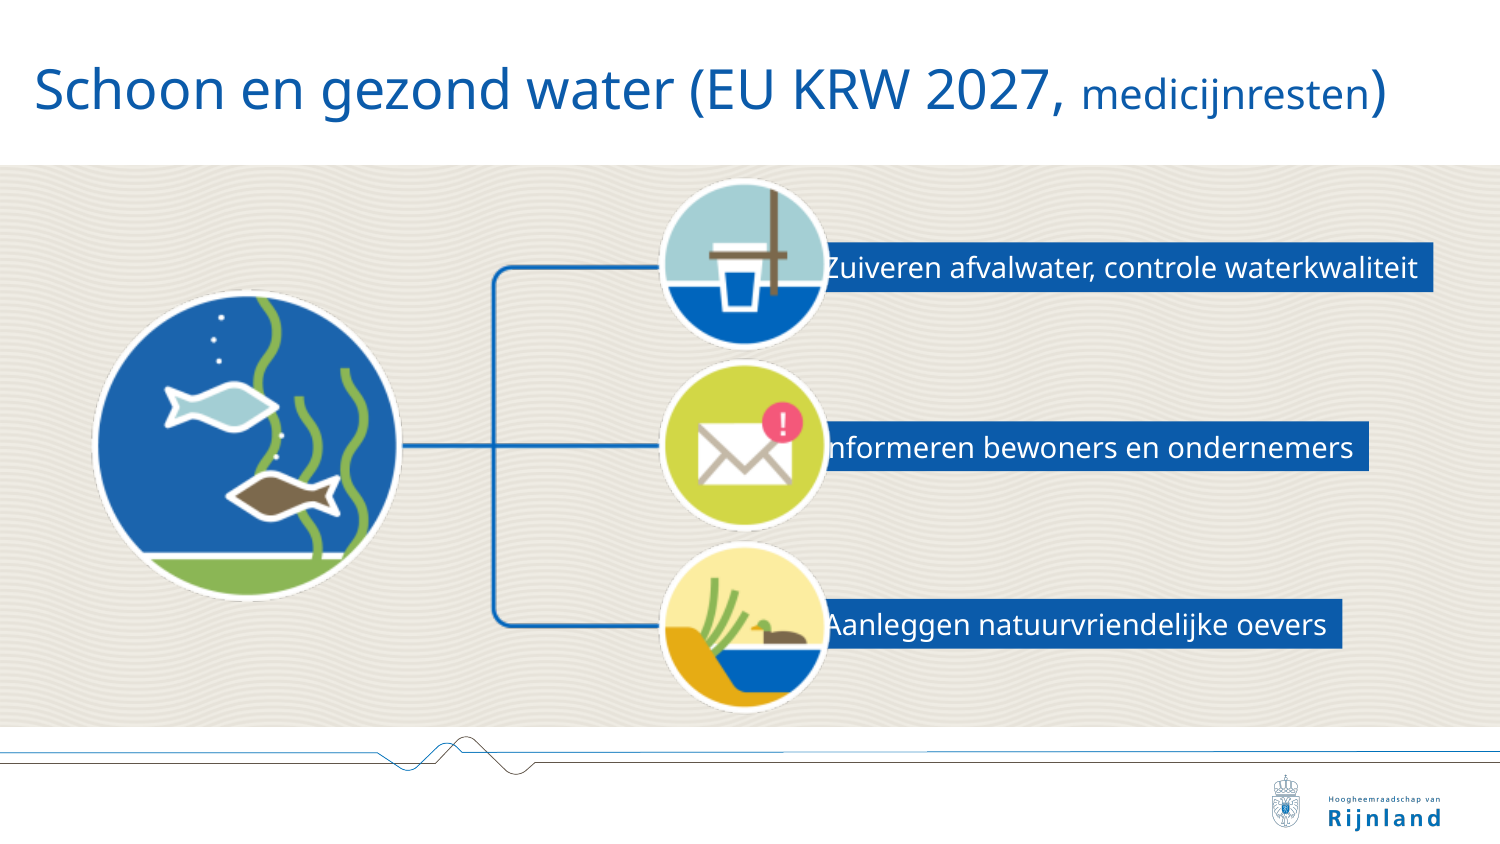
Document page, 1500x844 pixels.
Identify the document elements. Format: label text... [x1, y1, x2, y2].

picture [0, 165, 1500, 844]
text_box Schoon en gezond water (EU KRW 2027, medicijnresten) [19, 17, 1480, 158]
